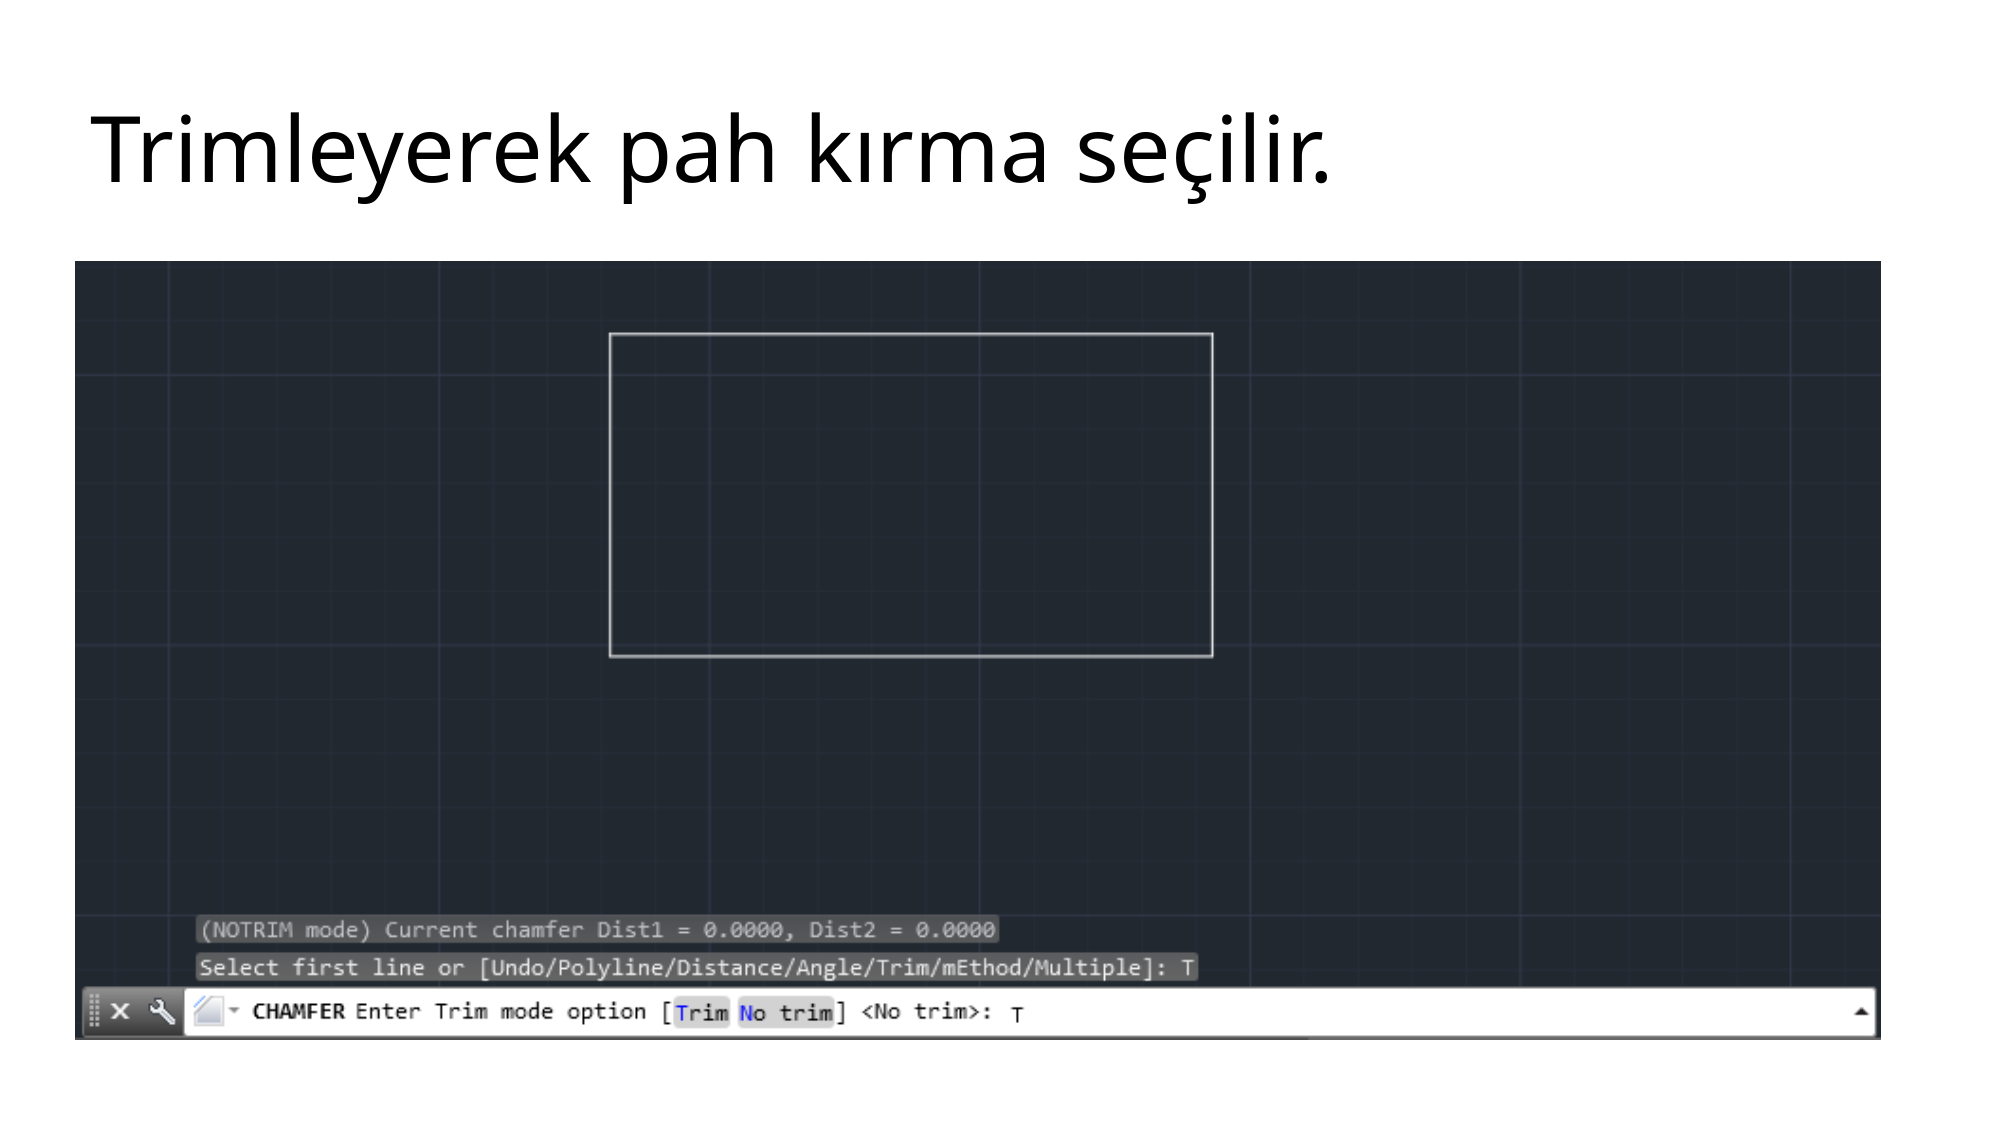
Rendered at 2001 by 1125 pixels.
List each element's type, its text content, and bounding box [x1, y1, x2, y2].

picture [75, 261, 1881, 1040]
title Trimleyerek pah kırma seçilir. [75, 43, 1801, 261]
